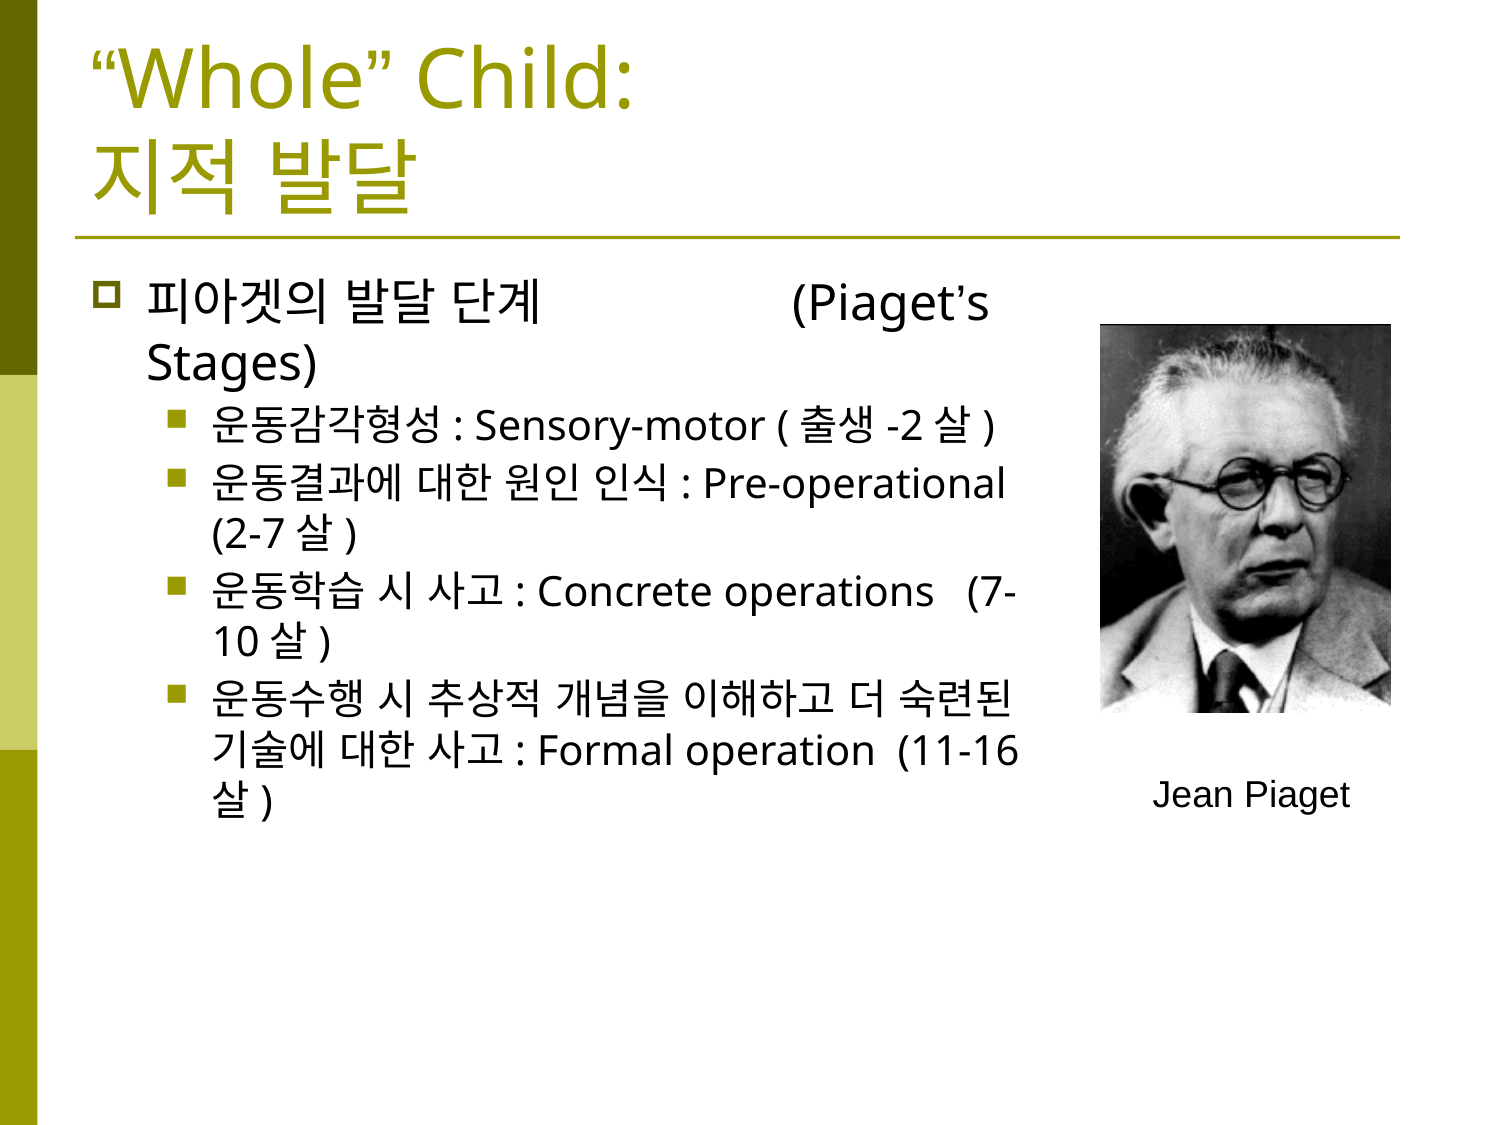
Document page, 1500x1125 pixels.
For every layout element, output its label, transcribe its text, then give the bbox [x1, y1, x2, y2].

title “Whole” Child: 지적 발달 [75, 45, 1425, 233]
picture [1099, 324, 1391, 713]
text_box Jean Piaget [1137, 762, 1366, 823]
list 피아겟의 발달 단계 (Piaget’s Stages) 운동감각형성: Sensory-motor (출생-2살) 운동결과에 대한 원인 인식: Pre-operational (2-7살) 운동학습 시 사고: Concrete operations (7-10살) 운동수행 시 추상적 개념을 이해하고 더 숙련된 기술에 대한 사고: Formal operation (11-16살) [75, 262, 1072, 1006]
